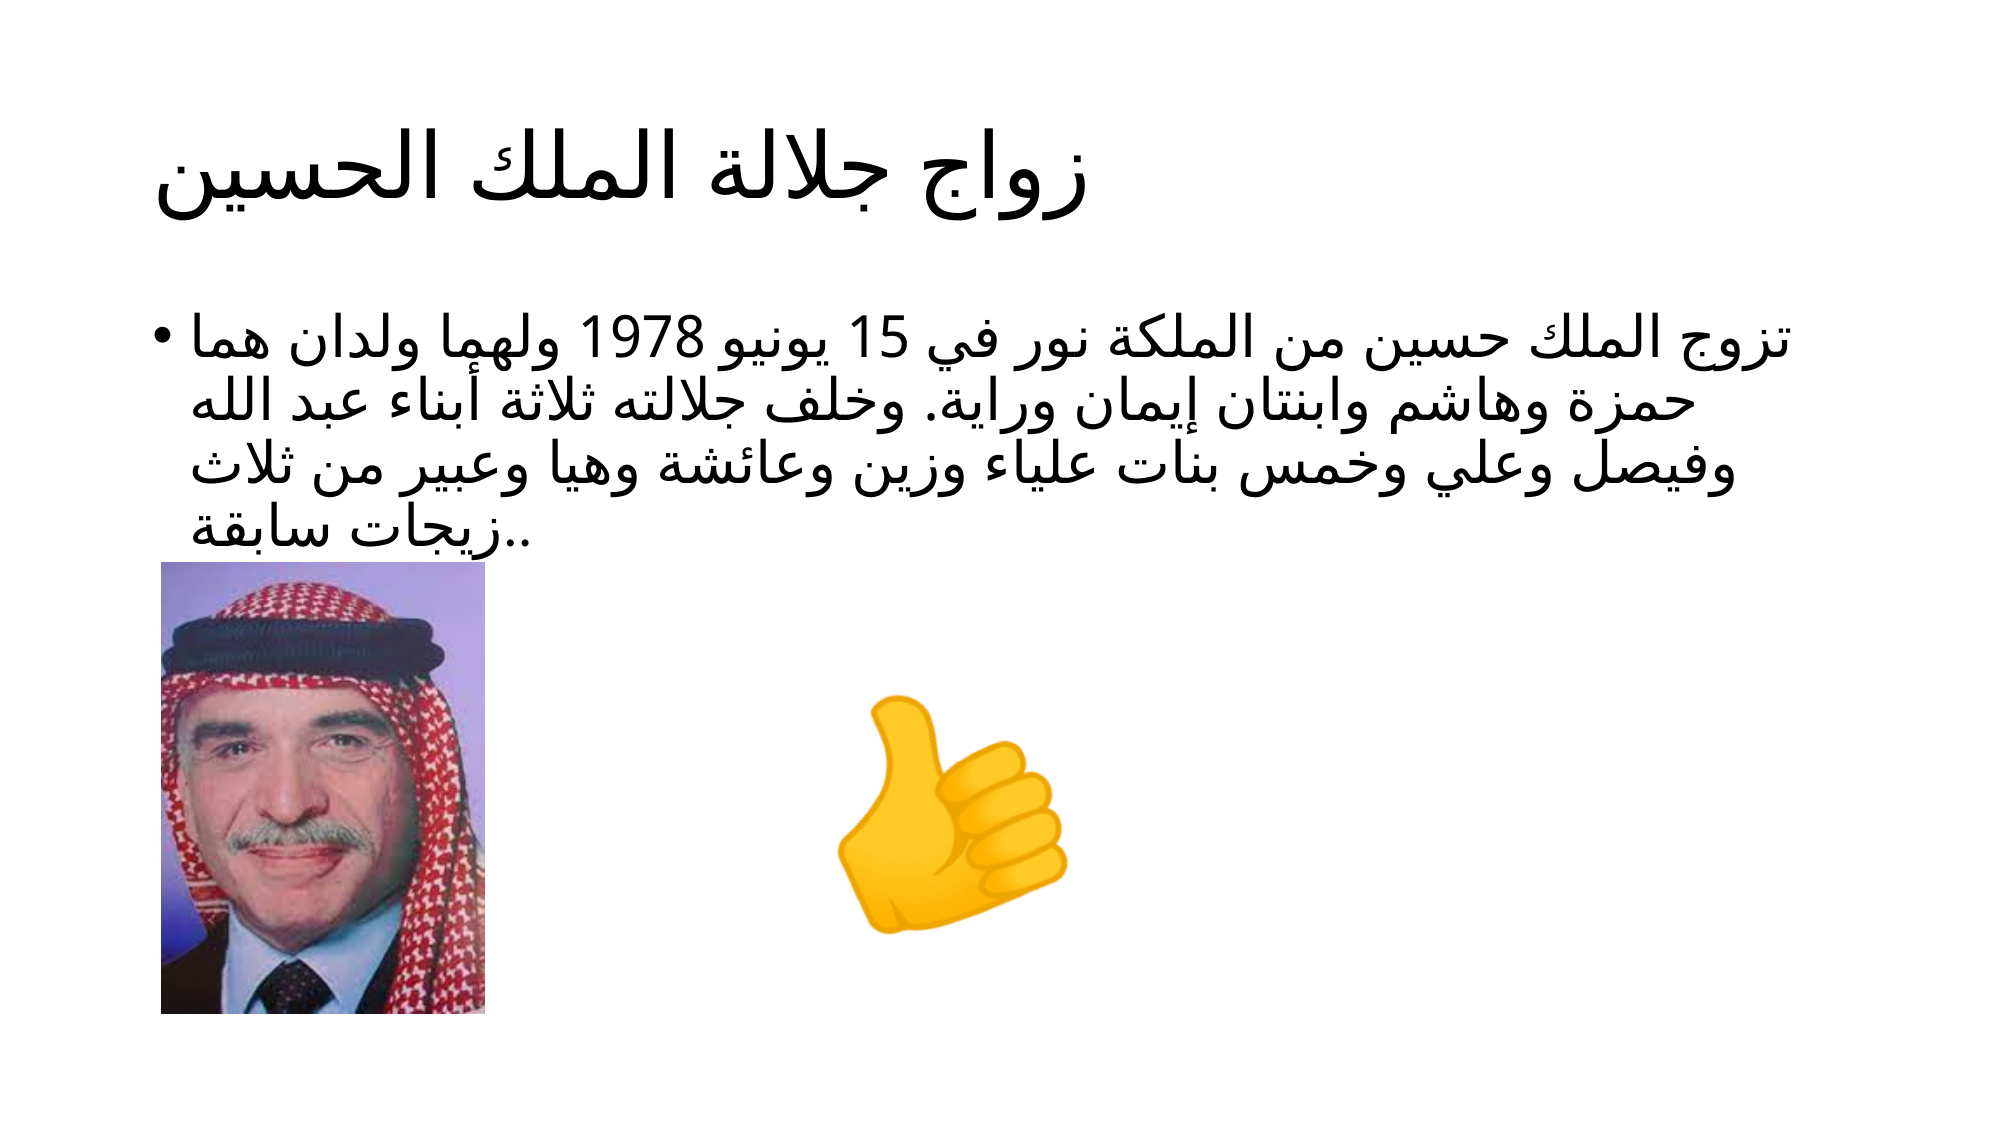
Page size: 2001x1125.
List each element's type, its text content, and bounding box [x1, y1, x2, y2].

picture [161, 562, 485, 1014]
title زواج جلالة الملك الحسين [137, 59, 1863, 278]
list تزوج الملك حسين من الملكة نور في 15 يونيو 1978 ولهما ولدان هما حمزة وهاشم وابنتان إيمان وراية. وخلف جلالته ثلاثة أبناء عبد الله وفيصل وعلي وخمس بنات علياء وزين وعائشة وهيا وعبير من ثلاث زيجات سابقة.. [137, 299, 1863, 1014]
picture [666, 590, 1208, 1020]
